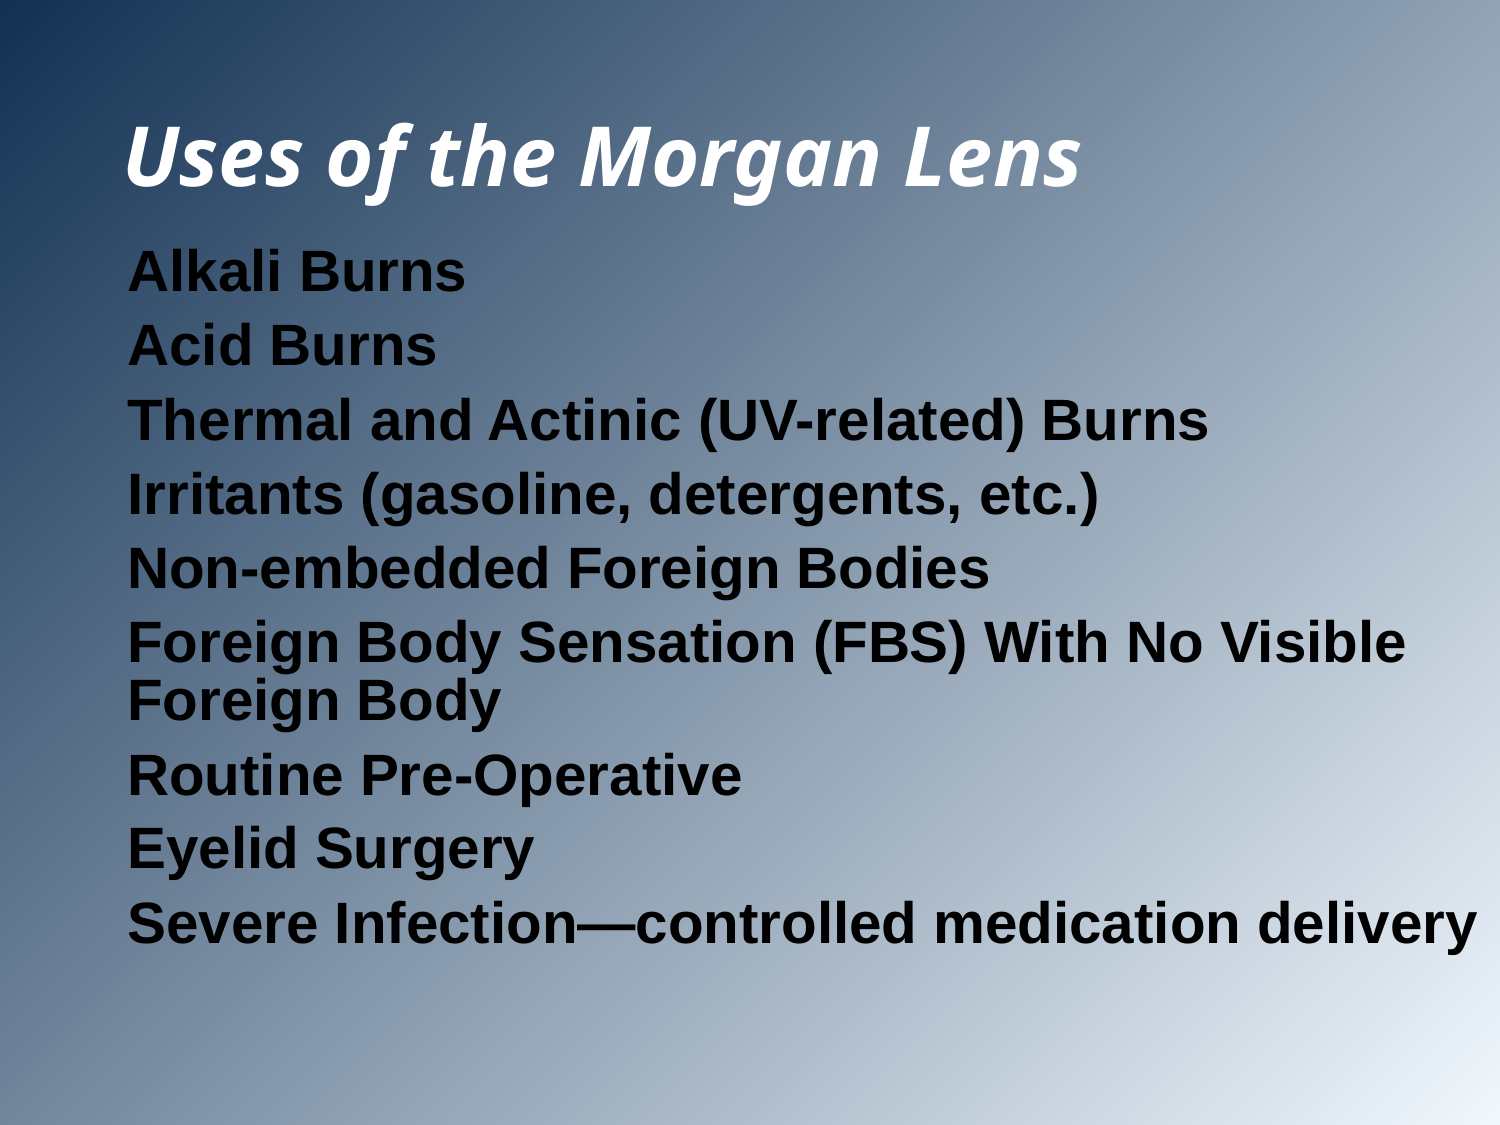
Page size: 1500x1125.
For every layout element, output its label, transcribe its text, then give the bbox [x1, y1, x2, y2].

list Alkali Burns Acid Burns Thermal and Actinic (UV-related) Burns Irritants (gasoline, detergents, etc.) Non-embedded Foreign Bodies Foreign Body Sensation (FBS) With No Visible Foreign Body Routine Pre-Operative Eyelid Surgery Severe Infection—controlled medication delivery [112, 237, 1500, 1075]
title Uses of the Morgan Lens [0, 62, 1163, 250]
